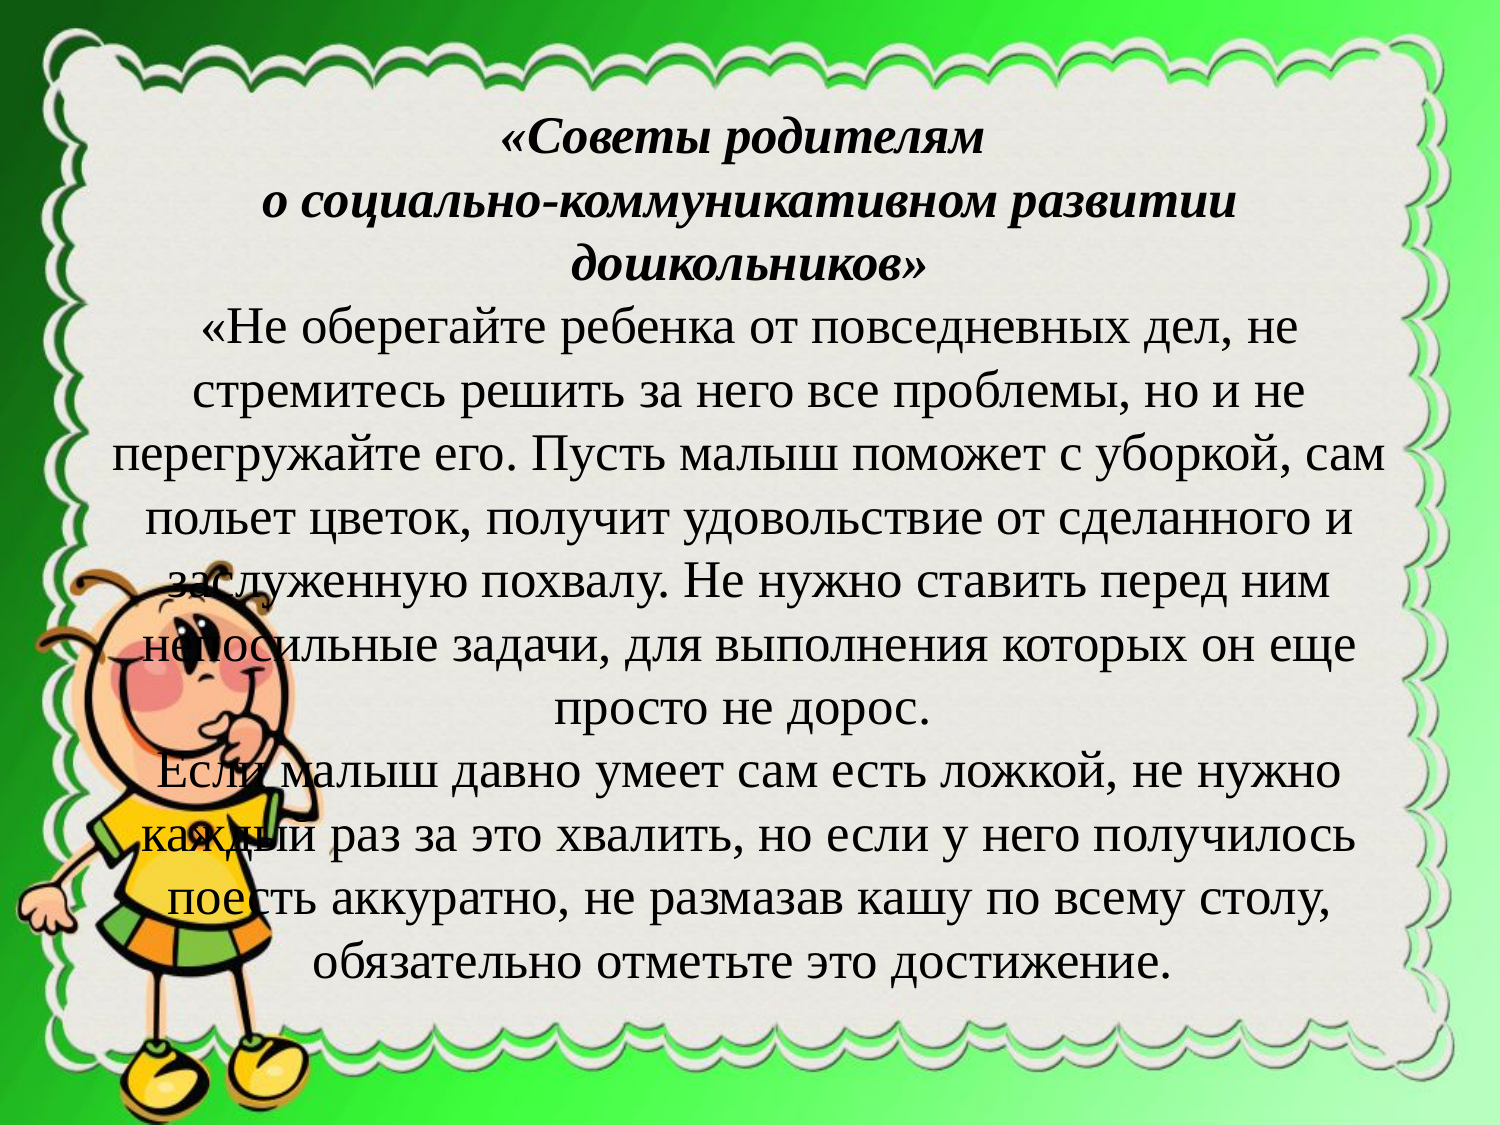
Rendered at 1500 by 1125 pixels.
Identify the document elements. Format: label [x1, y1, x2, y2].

list [0, 0, 1500, 1125]
